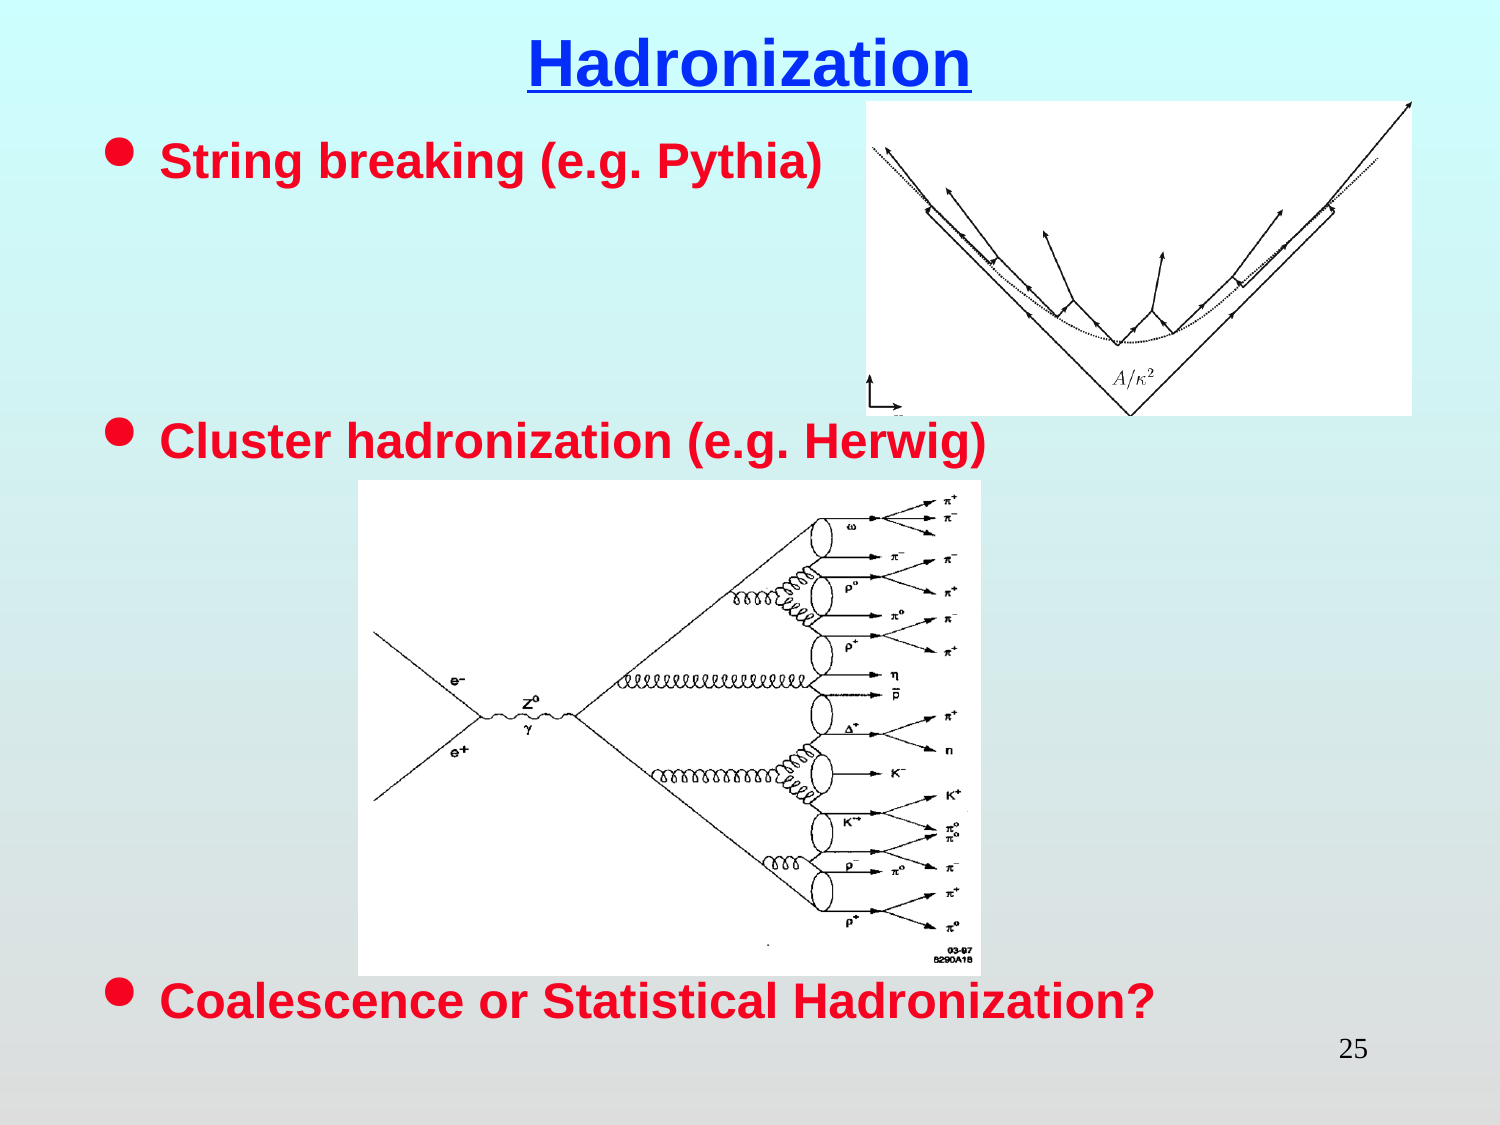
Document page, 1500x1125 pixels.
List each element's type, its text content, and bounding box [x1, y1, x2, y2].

slide_number 25 [1083, 1021, 1384, 1107]
picture [357, 480, 981, 977]
title Hadronization [112, 21, 1388, 98]
picture [866, 100, 1413, 416]
list String breaking (e.g. Pythia) Cluster hadronization (e.g. Herwig) Coalescence or Statistical Hadronization? [87, 121, 1364, 1070]
